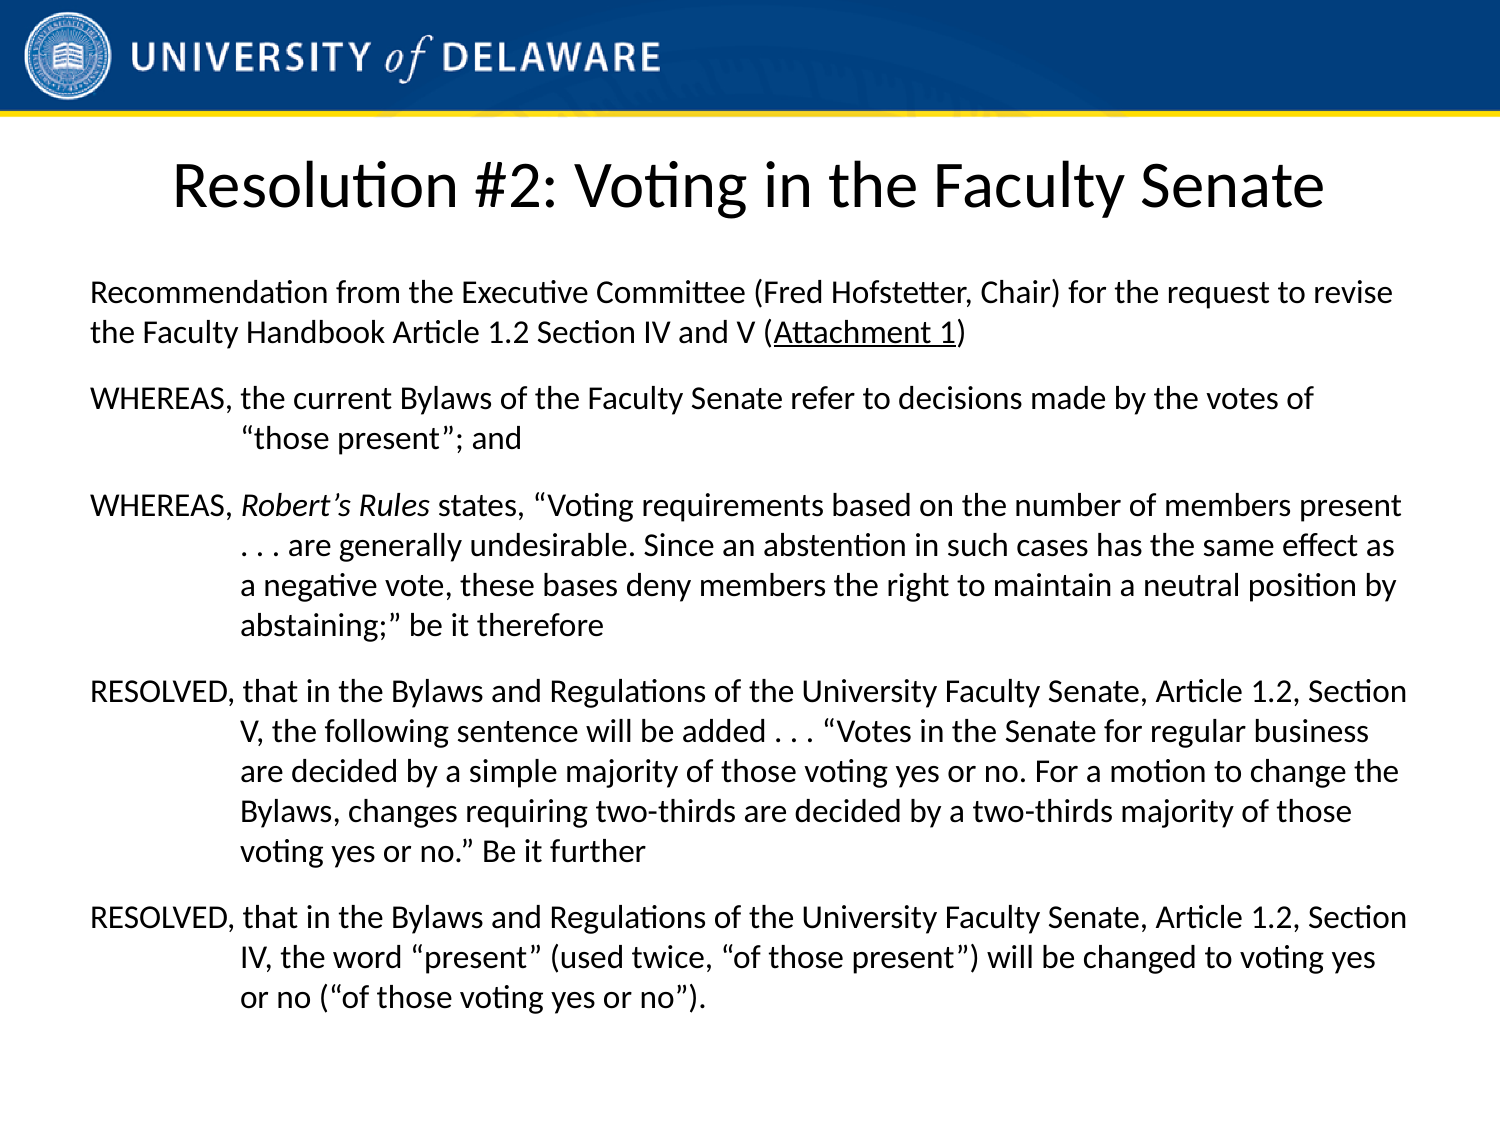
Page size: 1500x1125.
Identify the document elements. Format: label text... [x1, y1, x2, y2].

list Recommendation from the Executive Committee (Fred Hofstetter, Chair) for the request to revise the Faculty Handbook Article 1.2 Section IV and V (Attachment 1) WHEREAS, the current Bylaws of the Faculty Senate refer to decisions made by the votes of “those present”; and WHEREAS, Robert’s Rules states, “Voting requirements based on the number of members present . . . are generally undesirable. Since an abstention in such cases has the same effect as a negative vote, these bases deny members the right to maintain a neutral position by abstaining;” be it therefore RESOLVED, that in the Bylaws and Regulations of the University Faculty Senate, Article 1.2, Section V, the following sentence will be added . . . “Votes in the Senate for regular business are decided by a simple majority of those voting yes or no. For a motion to change the Bylaws, changes requiring two-thirds are decided by a two-thirds majority of those voting yes or no.” Be it further RESOLVED, that in the Bylaws and Regulations of the University Faculty Senate, Article 1.2, Section IV, the word “present” (used twice, “of those present”) will be changed to voting yes or no (“of those voting yes or no”). [75, 262, 1425, 1063]
title Resolution #2: Voting in the Faculty Senate [75, 87, 1425, 262]
picture [0, 0, 1500, 118]
